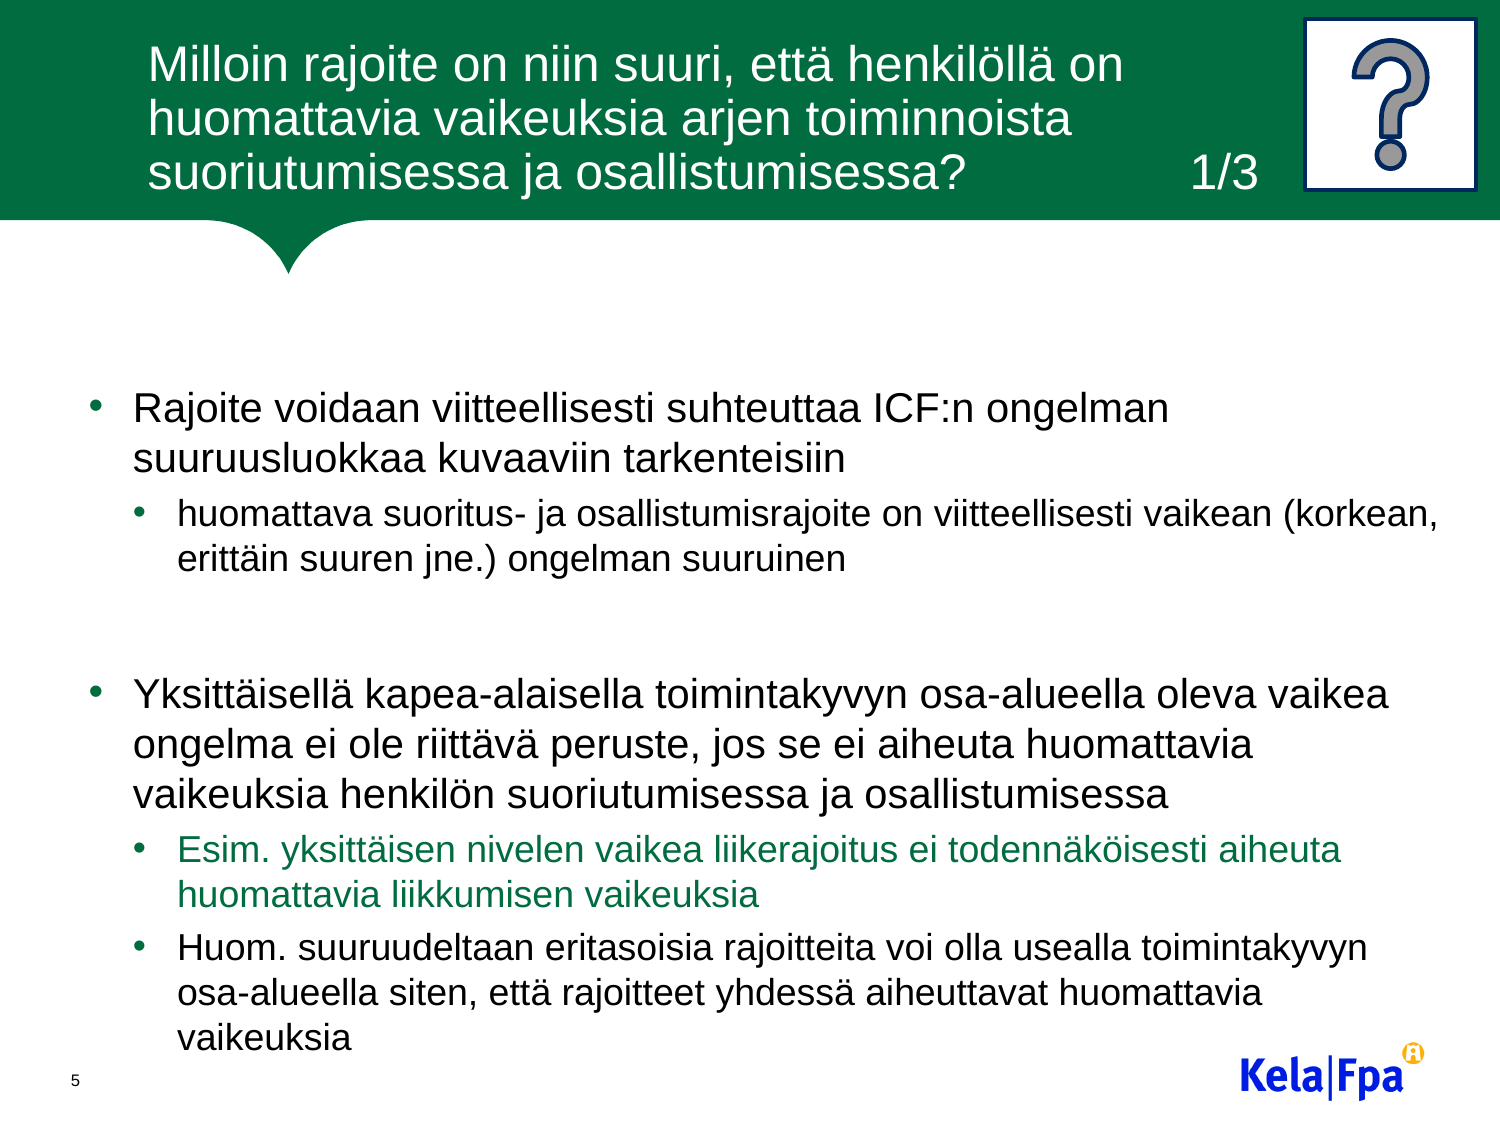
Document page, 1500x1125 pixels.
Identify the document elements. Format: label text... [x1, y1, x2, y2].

title Milloin rajoite on niin suuri, että henkilöllä on huomattavia vaikeuksia arjen toiminnoista suoriutumisessa ja osallistumisessa? 1/3 [147, 42, 1353, 197]
list Rajoite voidaan viitteellisesti suhteuttaa ICF:n ongelman suuruusluokkaa kuvaaviin tarkenteisiin huomattava suoritus- ja osallistumisrajoite on viitteellisesti vaikean (korkean, erittäin suuren jne.) ongelman suuruinen Yksittäisellä kapea-alaisella toimintakyvyn osa-alueella oleva vaikea ongelma ei ole riittävä peruste, jos se ei aiheuta huomattavia vaikeuksia henkilön suoriutumisessa ja osallistumisessa Esim. yksittäisen nivelen vaikea liikerajoitus ei todennäköisesti aiheuta huomattavia liikkumisen vaikeuksia Huom. suuruudeltaan eritasoisia rajoitteita voi olla usealla toimintakyvyn osa-alueella siten, että rajoitteet yhdessä aiheuttavat huomattavia vaikeuksia [88, 267, 1447, 1059]
slide_number 5 [70, 1050, 124, 1111]
picture [1237, 1059, 1427, 1102]
text_box [1303, 17, 1478, 192]
